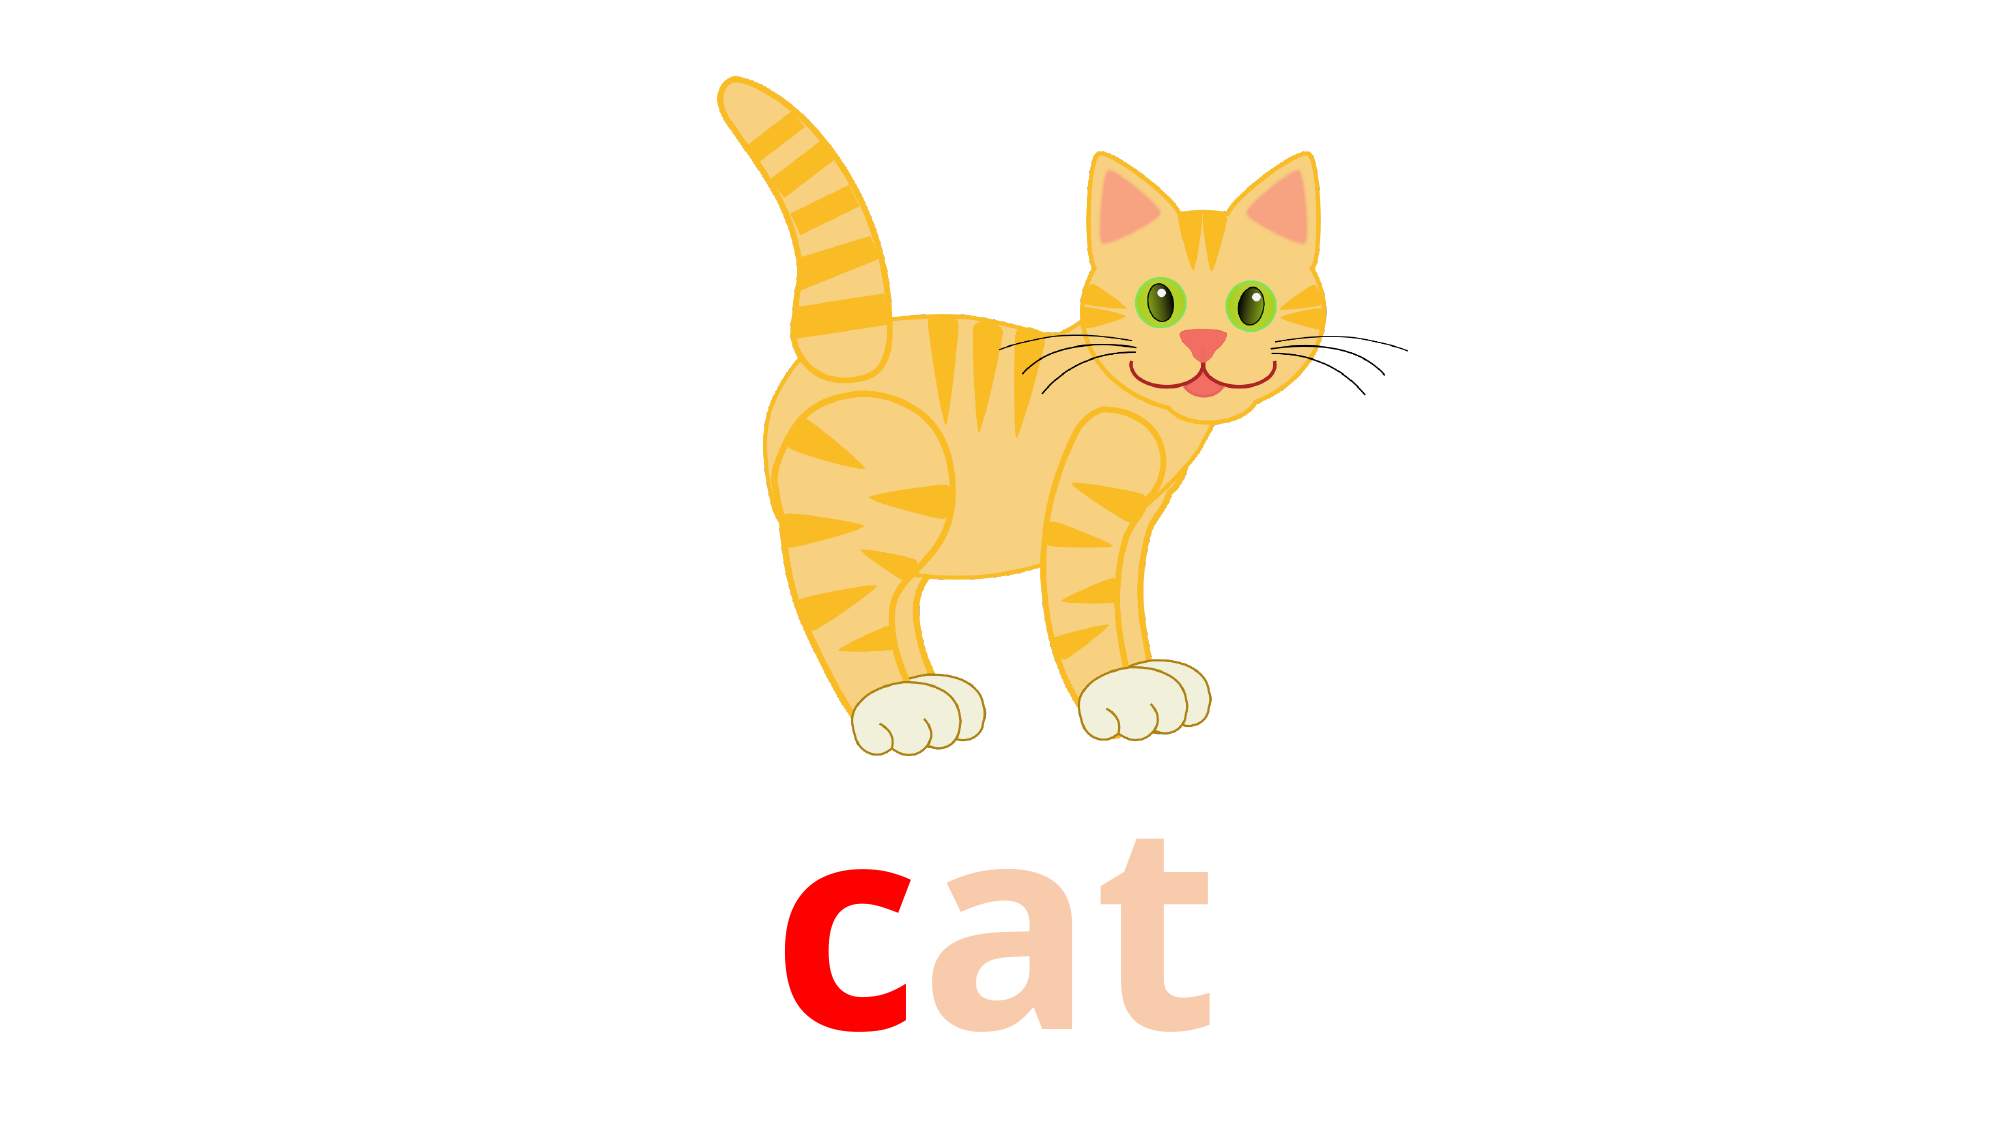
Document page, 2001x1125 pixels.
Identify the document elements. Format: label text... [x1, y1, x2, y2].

picture [717, 76, 1408, 756]
text_box cat [757, 756, 1235, 1095]
